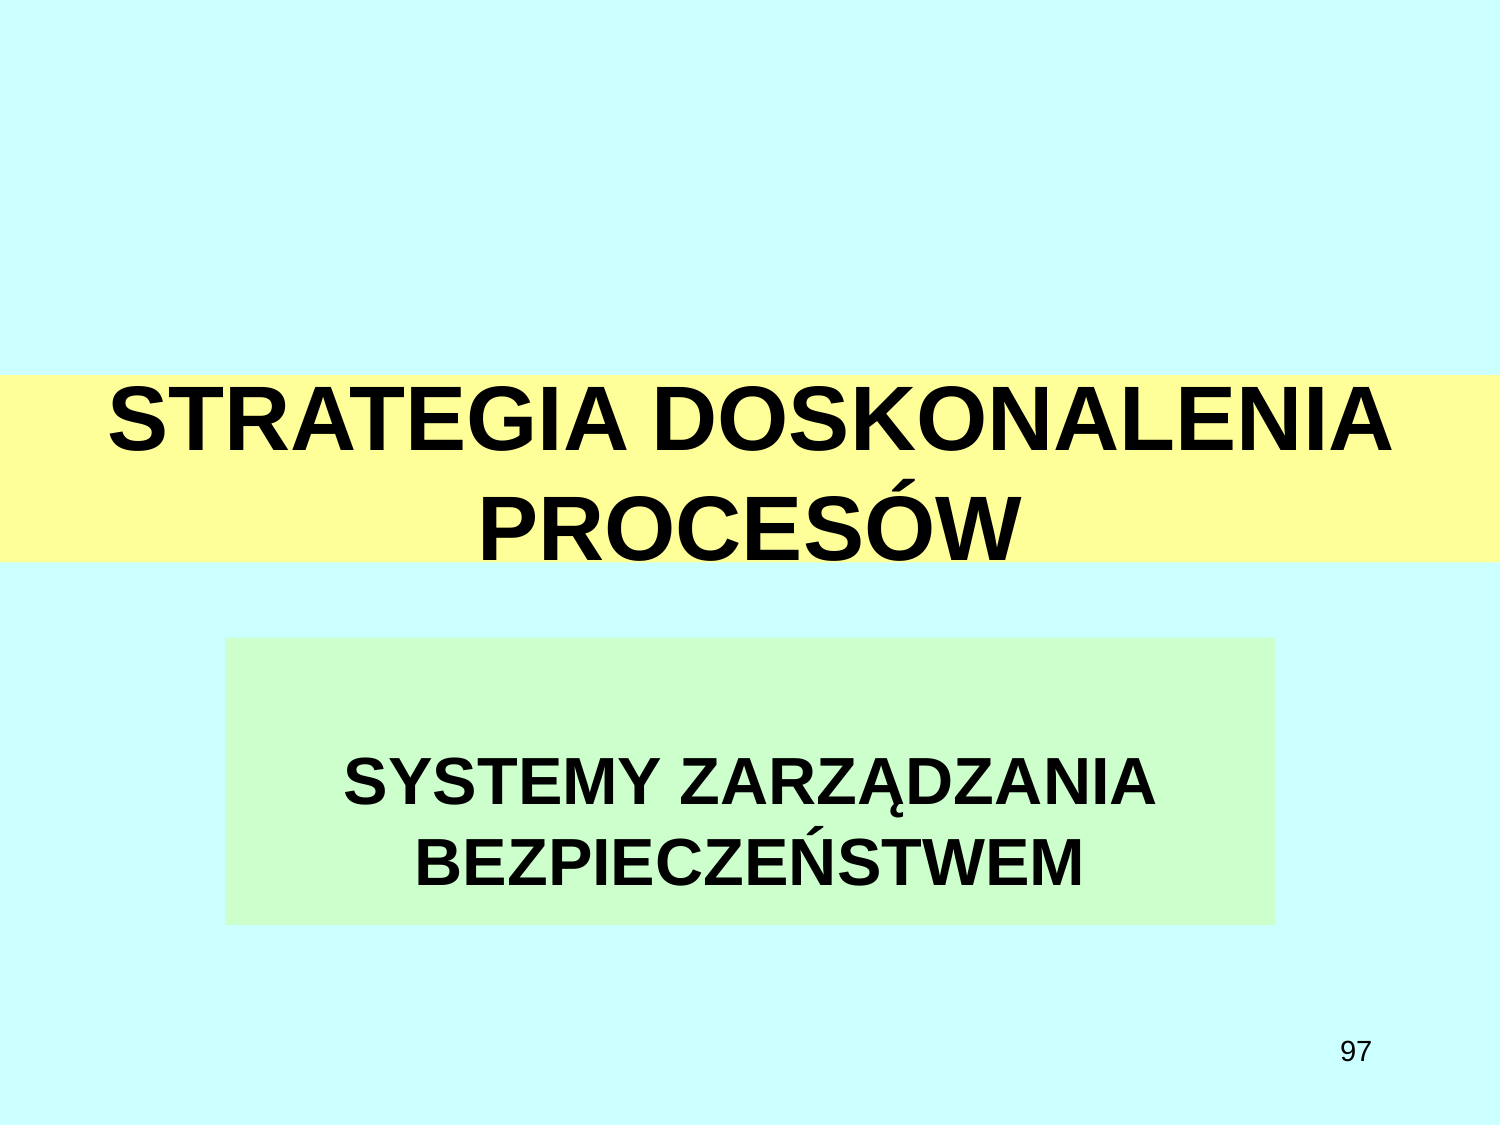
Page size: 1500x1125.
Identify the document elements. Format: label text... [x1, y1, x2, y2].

slide_number 97 [1074, 1024, 1388, 1101]
subtitle SYSTEMY ZARZĄDZANIA BEZPIECZEŃSTWEM [225, 637, 1275, 925]
title STRATEGIA DOSKONALENIA PROCESÓW [0, 375, 1500, 563]
